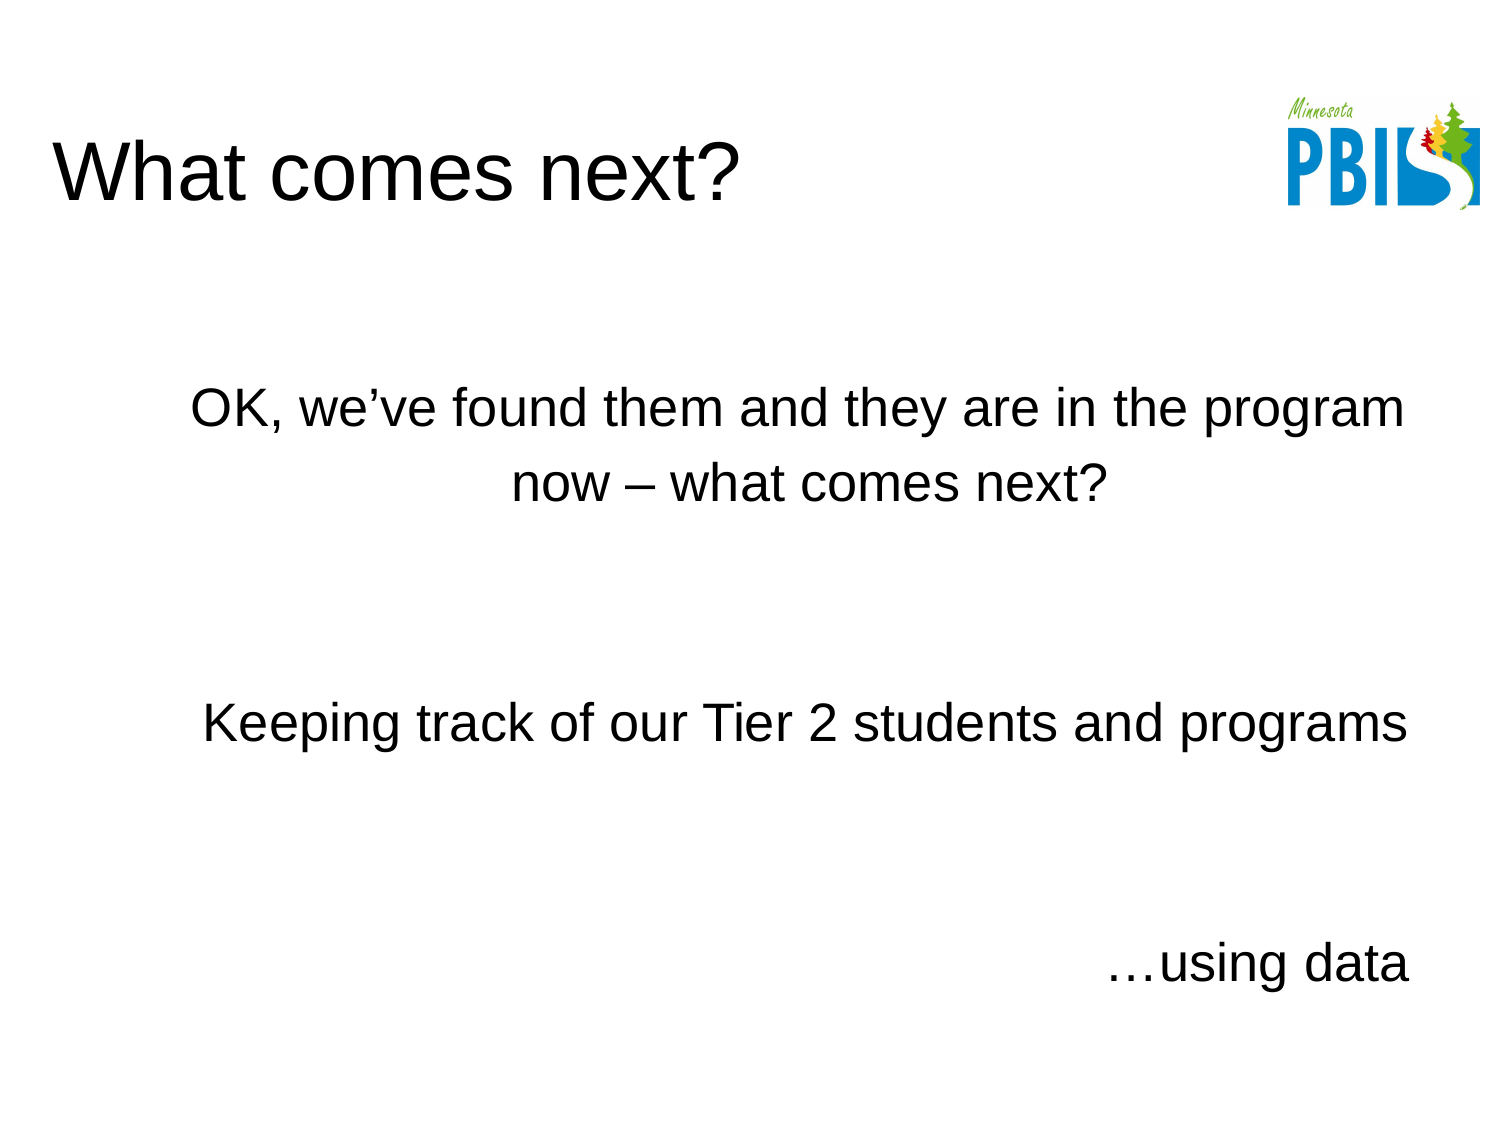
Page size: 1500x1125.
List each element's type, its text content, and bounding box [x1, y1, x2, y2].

picture [1425, 97, 1480, 210]
title What comes next? [37, 45, 1425, 233]
list OK, we’ve found them and they are in the program now – what comes next? Keeping track of our Tier 2 students and programs …using data [150, 237, 1425, 988]
